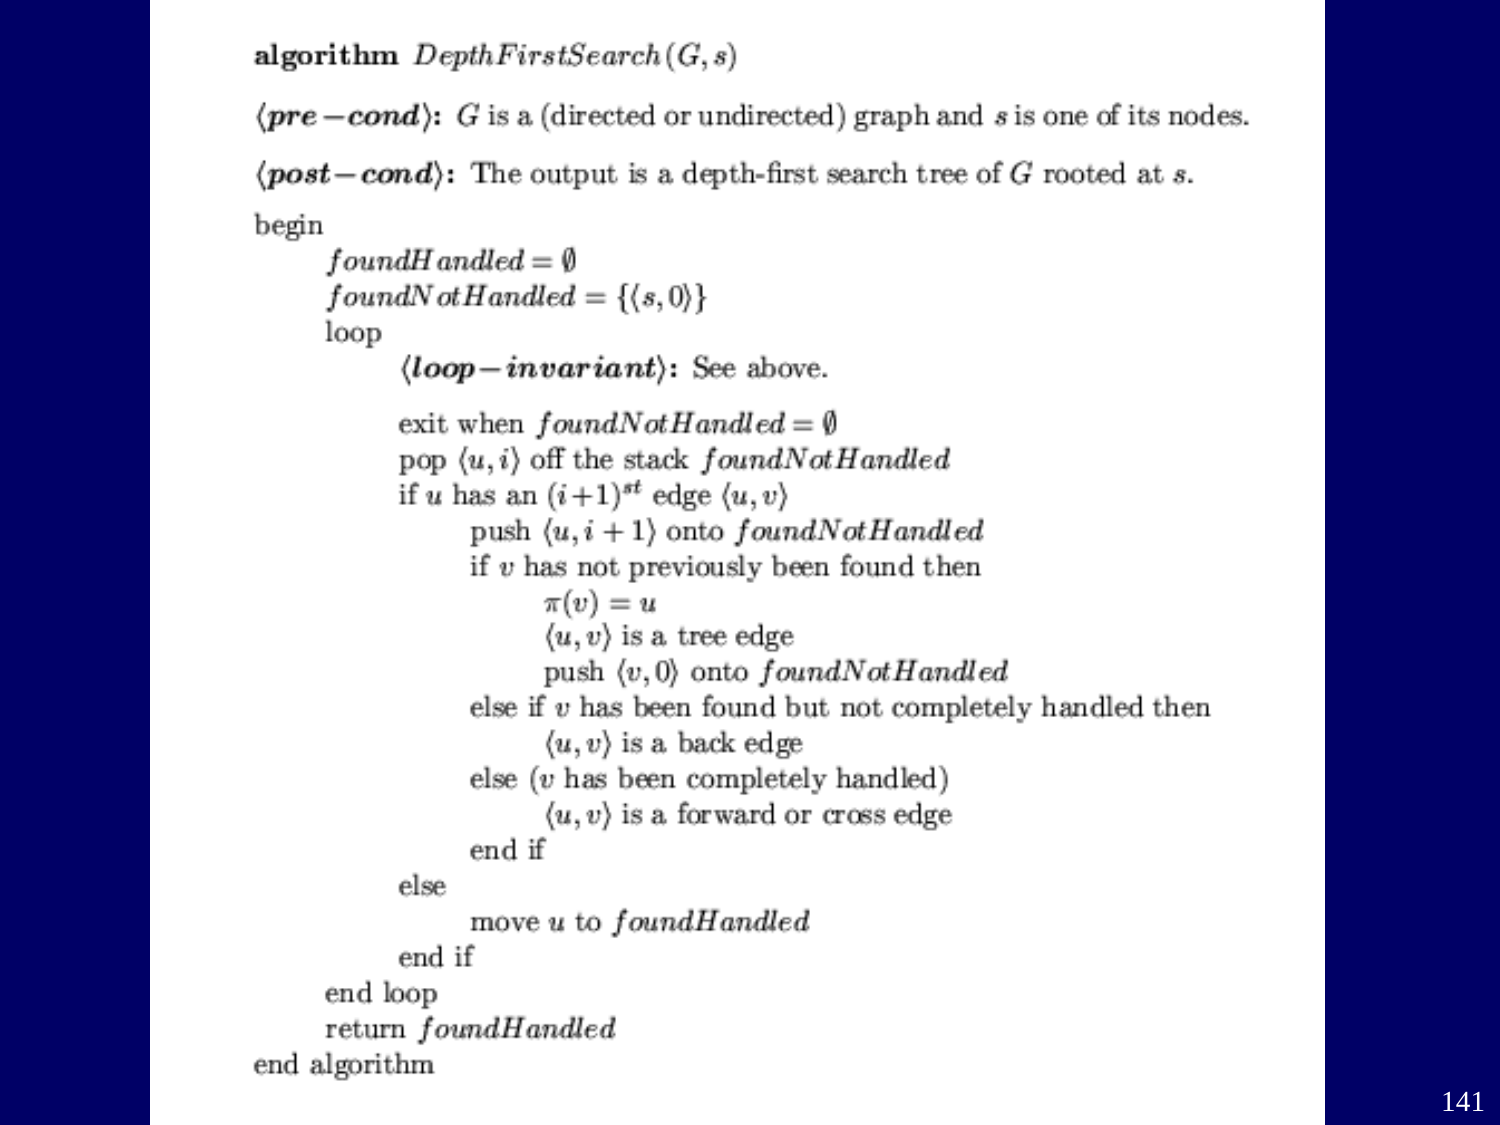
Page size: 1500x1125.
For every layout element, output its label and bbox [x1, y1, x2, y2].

picture [149, 0, 1326, 1125]
